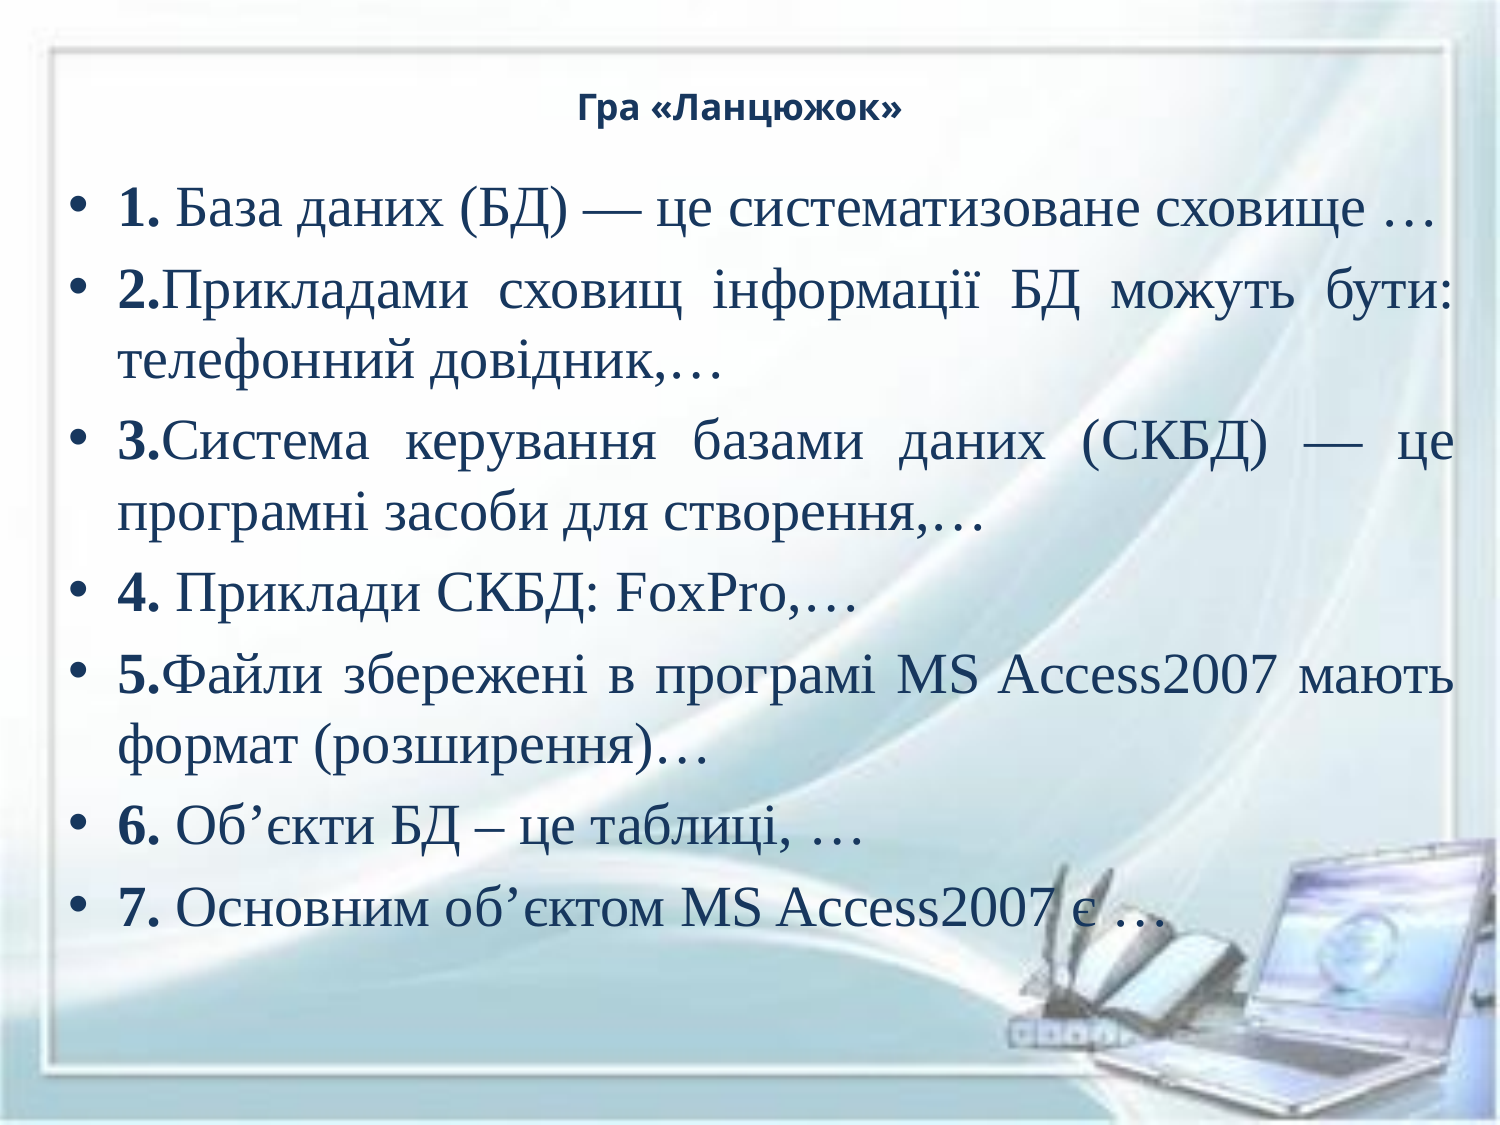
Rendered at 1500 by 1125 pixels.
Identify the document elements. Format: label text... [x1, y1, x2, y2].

picture [0, 0, 1500, 1125]
title Гра «Ланцюжок» [64, 30, 1415, 160]
list 1. База даних (БД) — це систематизоване сховище … 2.Прикладами сховищ інформації БД можуть бути: телефонний довідник,… 3.Система керування базами даних (СКБД) — це програмні за­соби для створення,… 4. Приклади СКБД: FoxPro,… 5.Файли збережені в програмі MS Access2007 мають формат (розширення)… 6. Об’єкти БД – це таблиці, … 7. Основним об’єктом MS Access2007 є … [53, 160, 1471, 1012]
